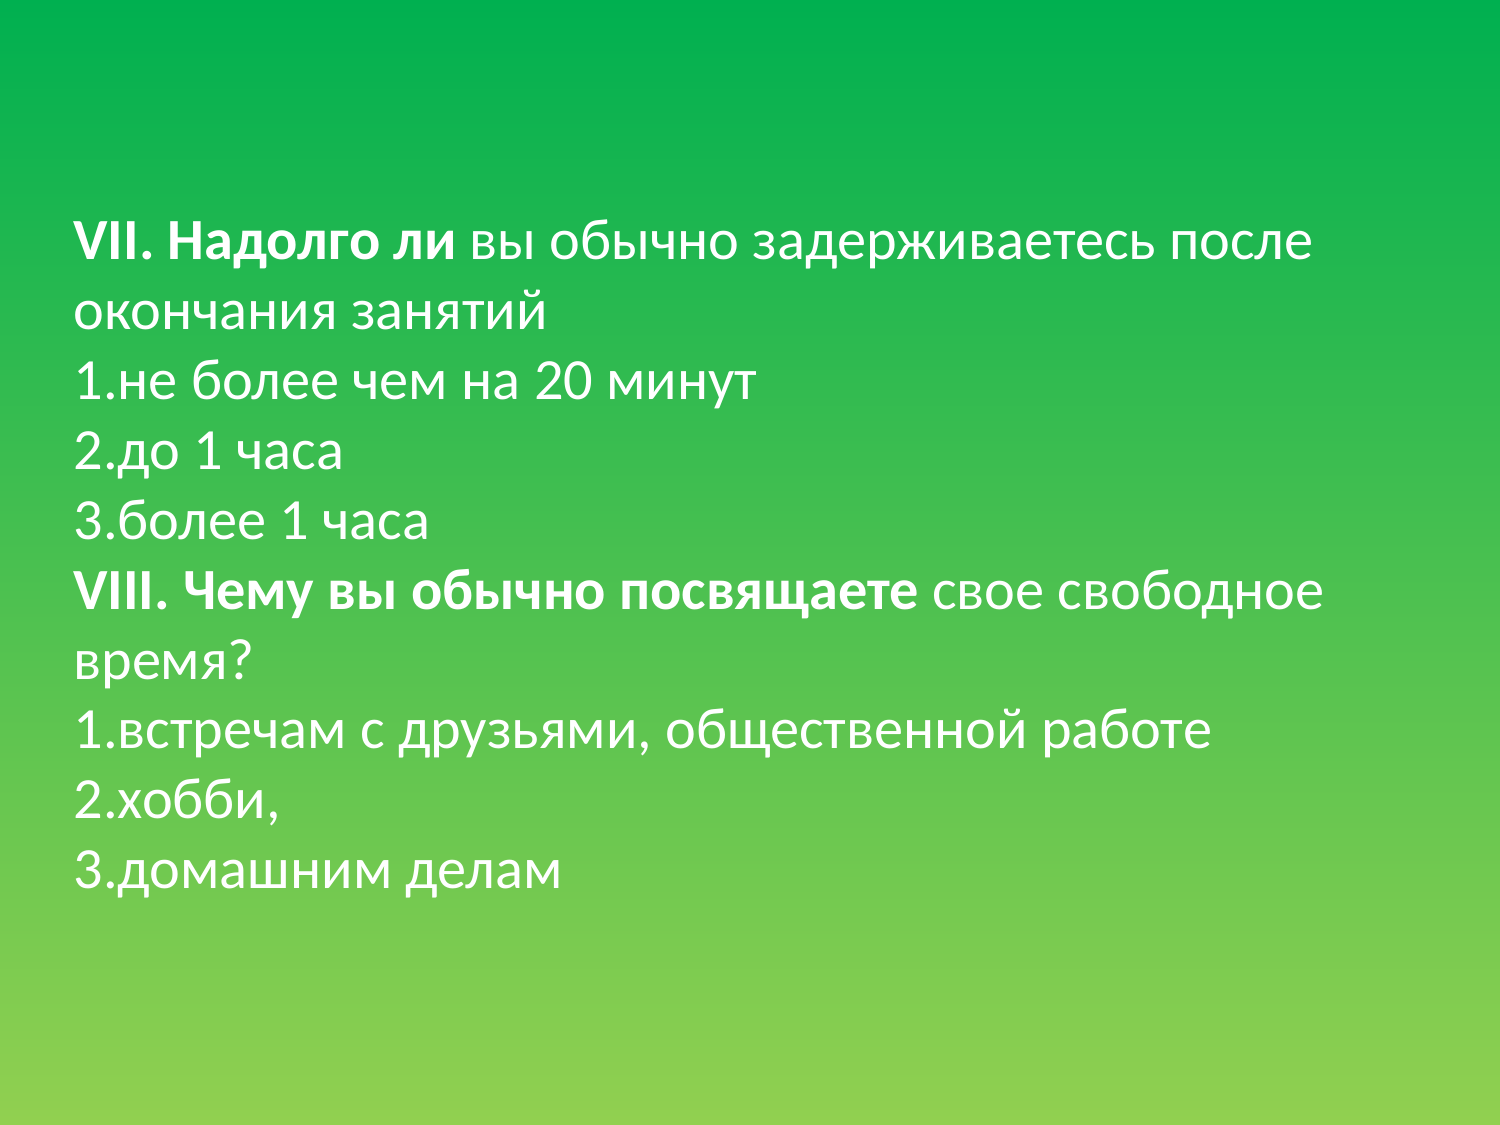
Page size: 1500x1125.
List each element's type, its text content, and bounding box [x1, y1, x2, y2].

title VII. Надолго ли вы обычно задерживаетесь после окончания занятий 1.не более чем на 20 минут 2.до 1 часа 3.более 1 часа VIII. Чему вы обычно посвящаете свое свободное время? 1.встречам с друзьями, общественной работе 2.хобби, 3.домашним делам [58, 457, 1409, 645]
